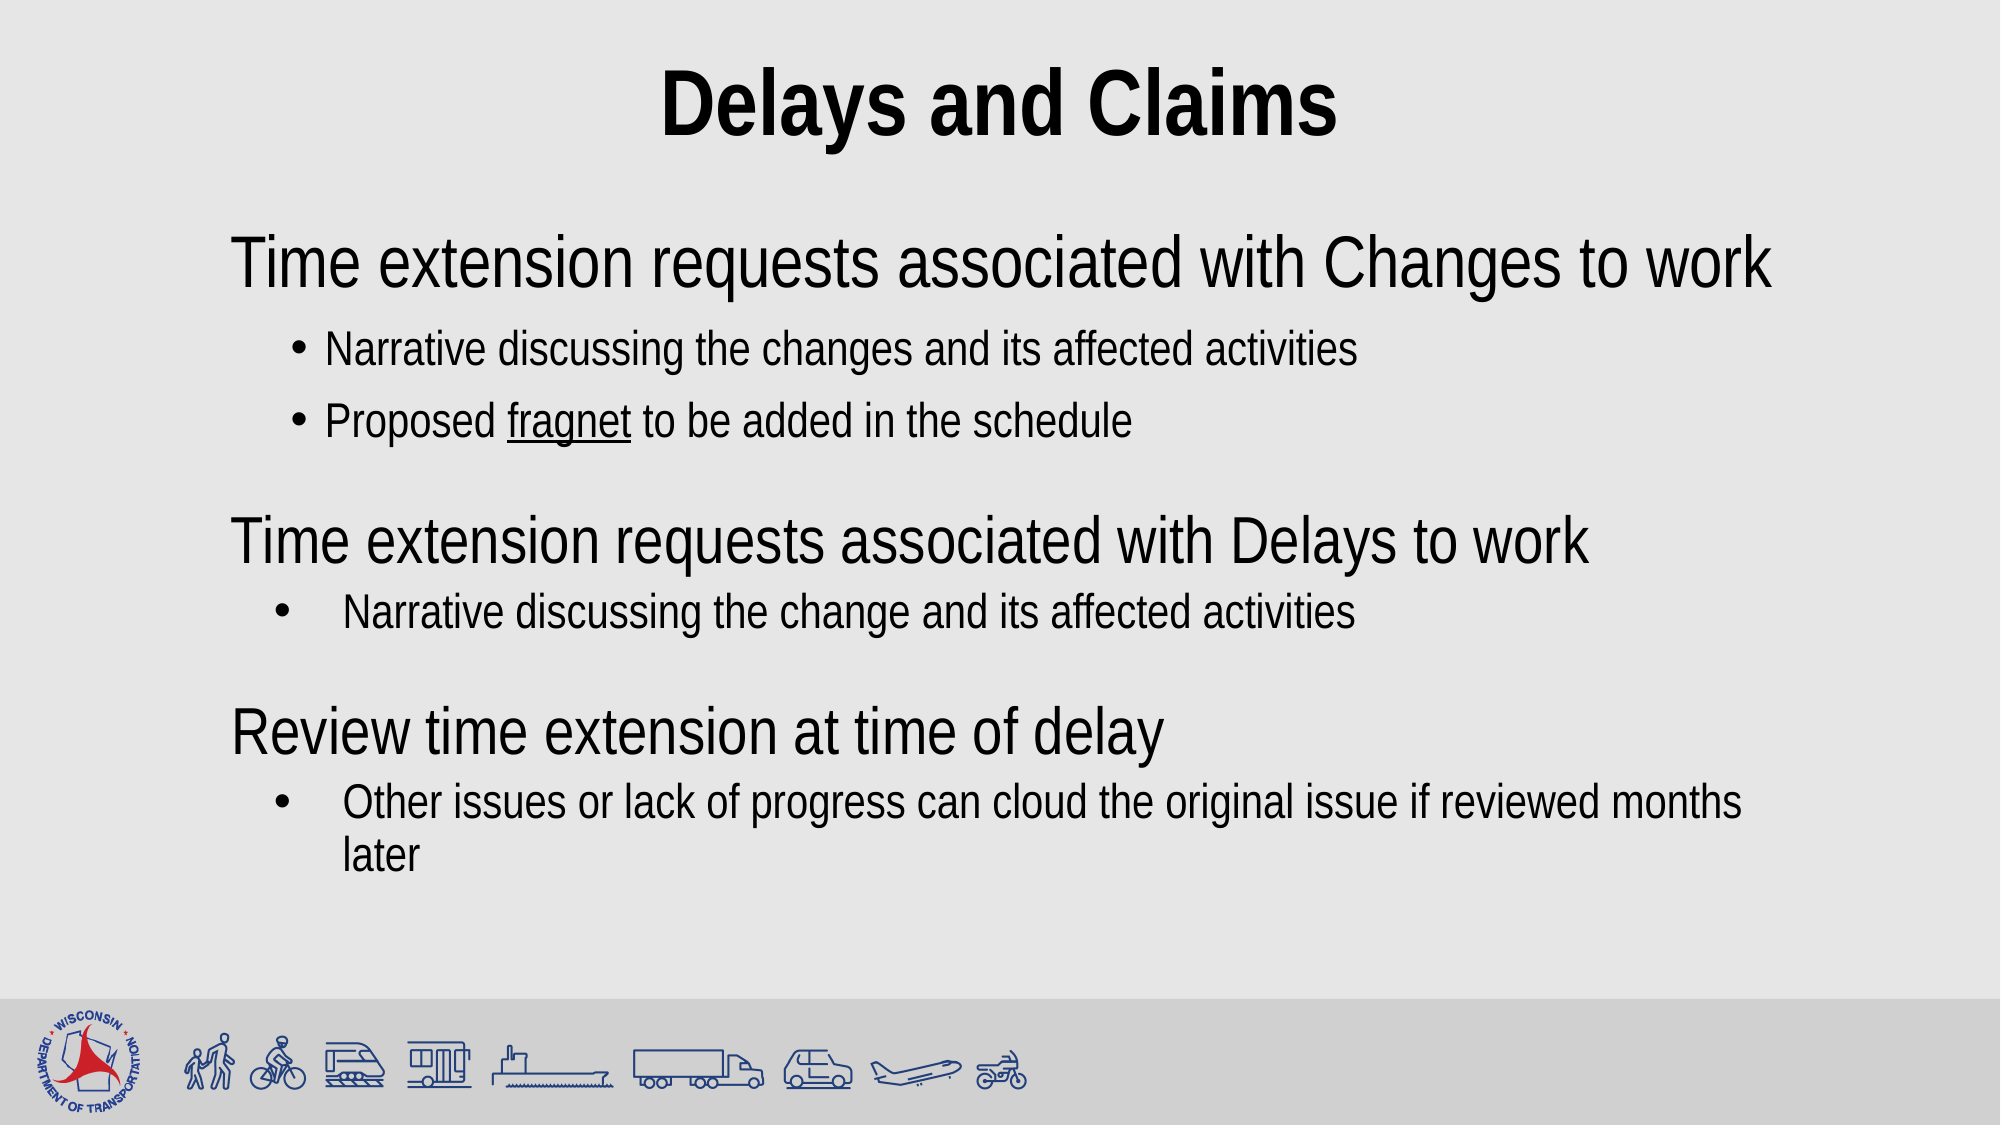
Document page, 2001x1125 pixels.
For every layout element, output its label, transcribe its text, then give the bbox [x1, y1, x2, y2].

title Delays and Claims [137, 0, 1863, 218]
picture [184, 1032, 1027, 1090]
list Time extension requests associated with Changes to work Narrative discussing the changes and its affected activities Proposed fragnet to be added in the schedule Time extension requests associated with Delays to work Narrative discussing the change and its affected activities Review time extension at time of delay Other issues or lack of progress can cloud the original issue if reviewed months later [207, 217, 1793, 934]
picture [37, 1010, 140, 1113]
